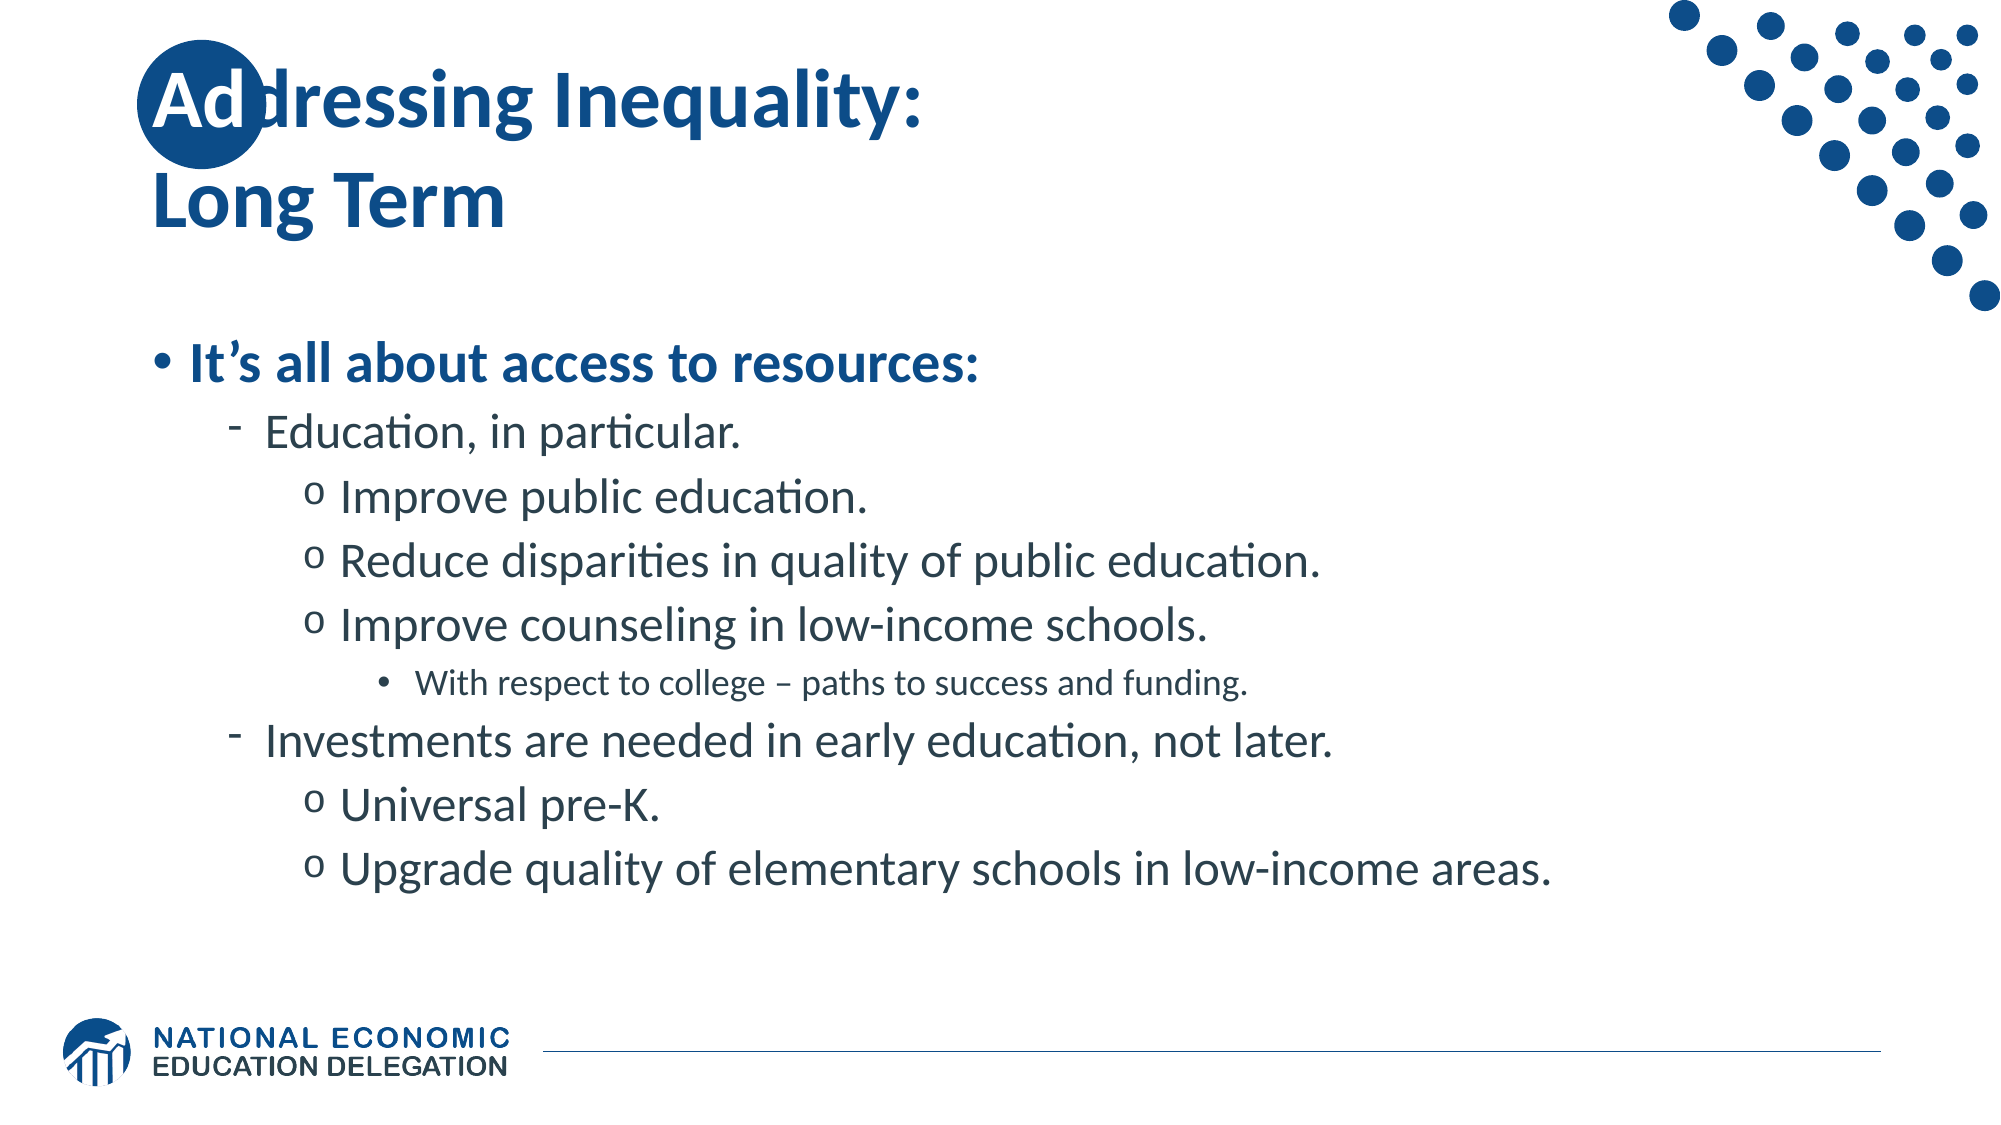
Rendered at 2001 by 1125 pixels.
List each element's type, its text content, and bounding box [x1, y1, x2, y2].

picture [55, 1013, 520, 1091]
title Addressing Inequality: Long Term [137, 35, 1863, 253]
list It’s all about access to resources: Education, in particular. Improve public education. Reduce disparities in quality of public education. Improve counseling in low-income schools. With respect to college – paths to success and funding. Investments are needed in early education, not later. Universal pre-K. Upgrade quality of elementary schools in low-income areas. [137, 257, 1863, 972]
